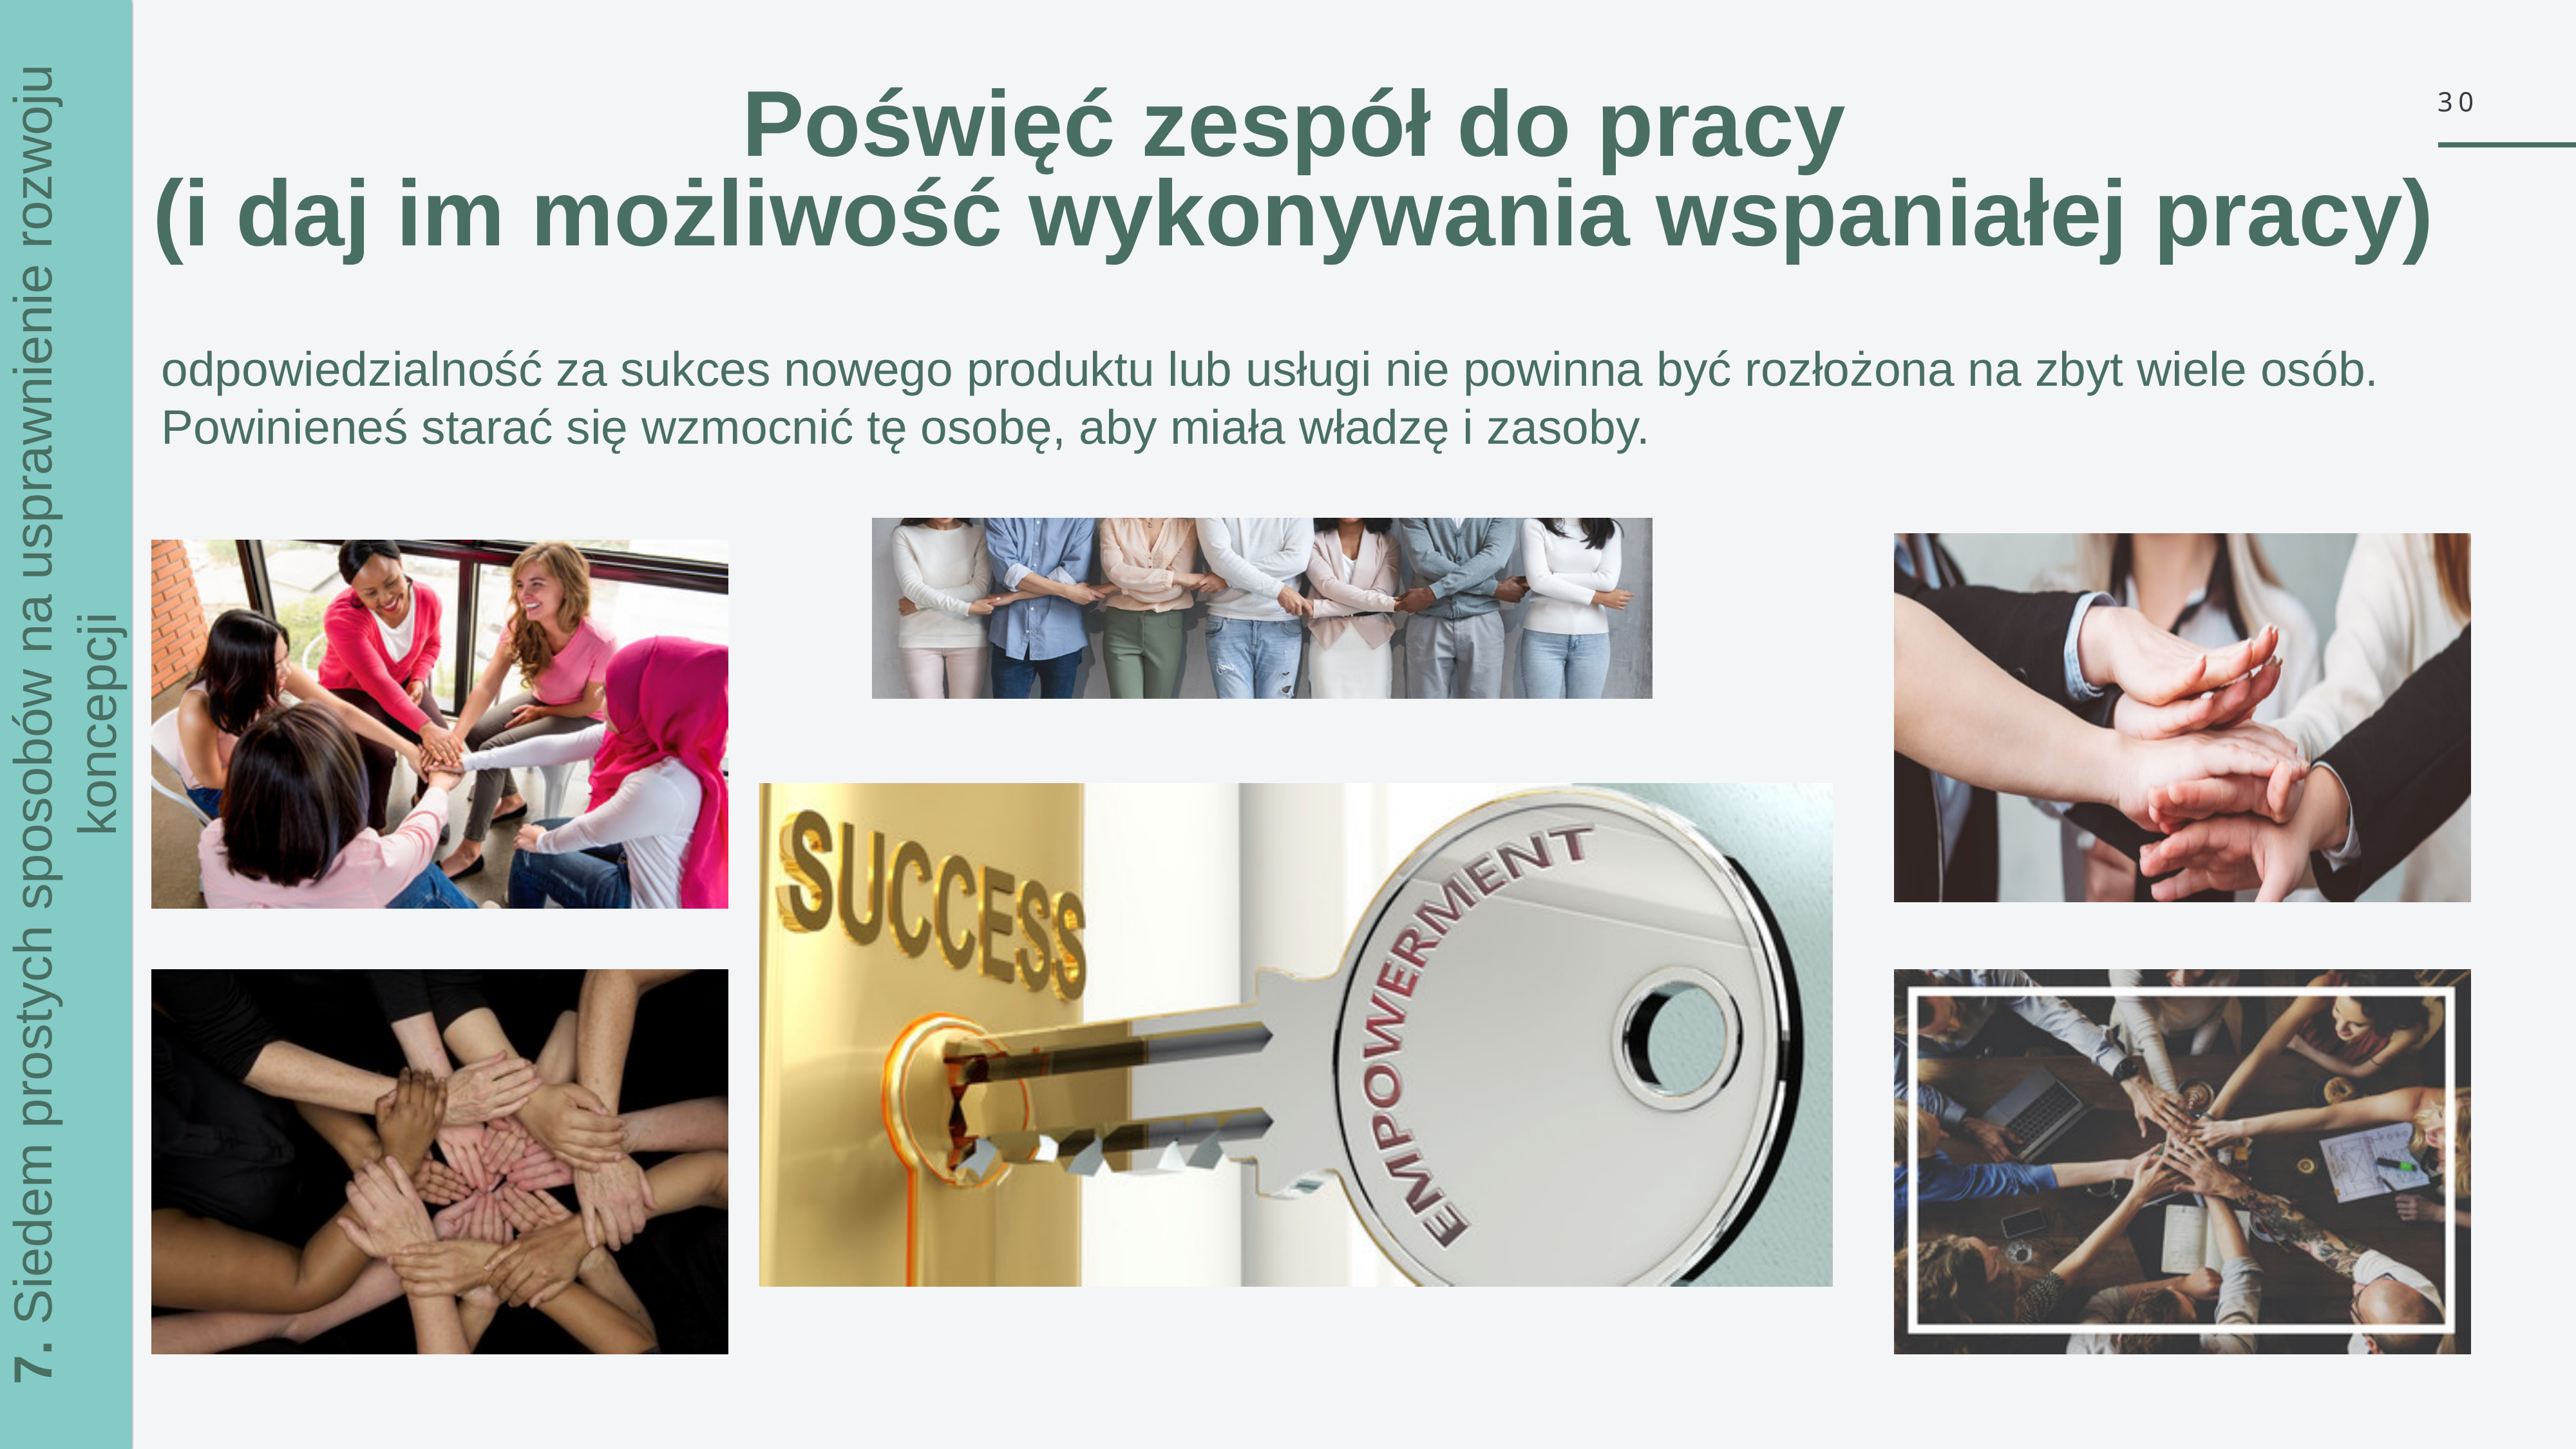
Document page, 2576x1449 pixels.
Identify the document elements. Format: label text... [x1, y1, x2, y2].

picture [1894, 533, 2471, 903]
picture [151, 969, 728, 1354]
picture [1894, 969, 2471, 1354]
text_box 7. Siedem prostych sposobów na usprawnienie rozwoju koncepcji [0, 0, 132, 1449]
text_box odpowiedzialność za sukces nowego produktu lub usługi nie powinna być rozłożona na zbyt wiele osób. Powinieneś starać się wzmocnić tę osobę, aby miała władzę i zasoby. [151, 333, 2519, 498]
picture [759, 783, 1833, 1287]
text_box Poświęć zespół do pracy (i daj im możliwość wykonywania wspaniałej pracy) [133, 80, 2498, 270]
picture [872, 518, 1653, 699]
picture [151, 540, 728, 909]
slide_number 30 [2433, 80, 2498, 121]
